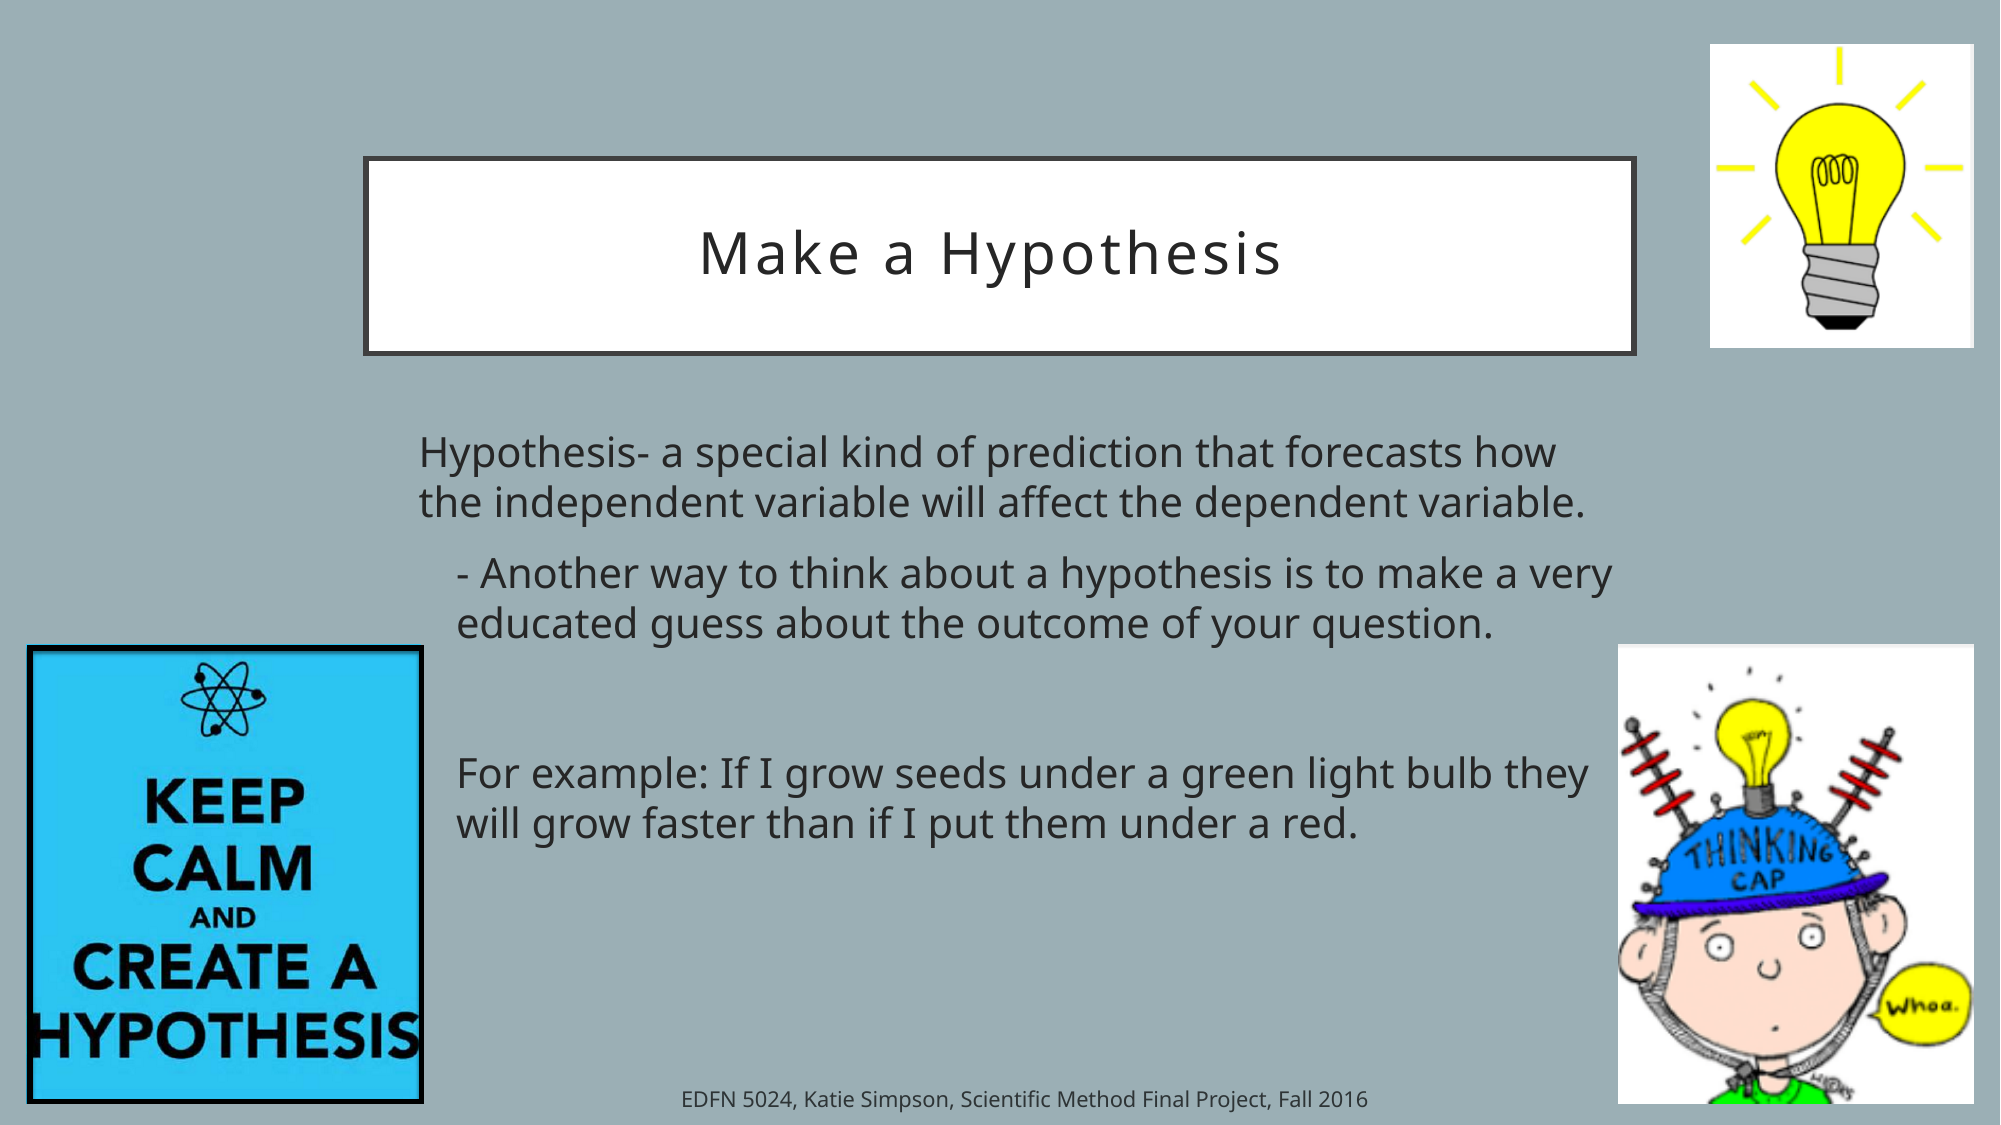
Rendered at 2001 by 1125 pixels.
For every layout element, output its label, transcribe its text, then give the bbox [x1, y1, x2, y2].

title Make a Hypothesis [363, 156, 1637, 356]
list Hypothesis- a special kind of prediction that forecasts how the independent variable will affect the dependent variable. - Another way to think about a hypothesis is to make a very educated guess about the outcome of your question. For example: If I grow seeds under a green light bulb they will grow faster than if I put them under a red. [366, 418, 1634, 927]
picture [1710, 44, 1974, 348]
picture [1618, 644, 1974, 1104]
picture [26, 644, 424, 1104]
footer EDFN 5024, Katie Simpson, Scientific Method Final Project, Fall 2016 [665, 1072, 1634, 1125]
